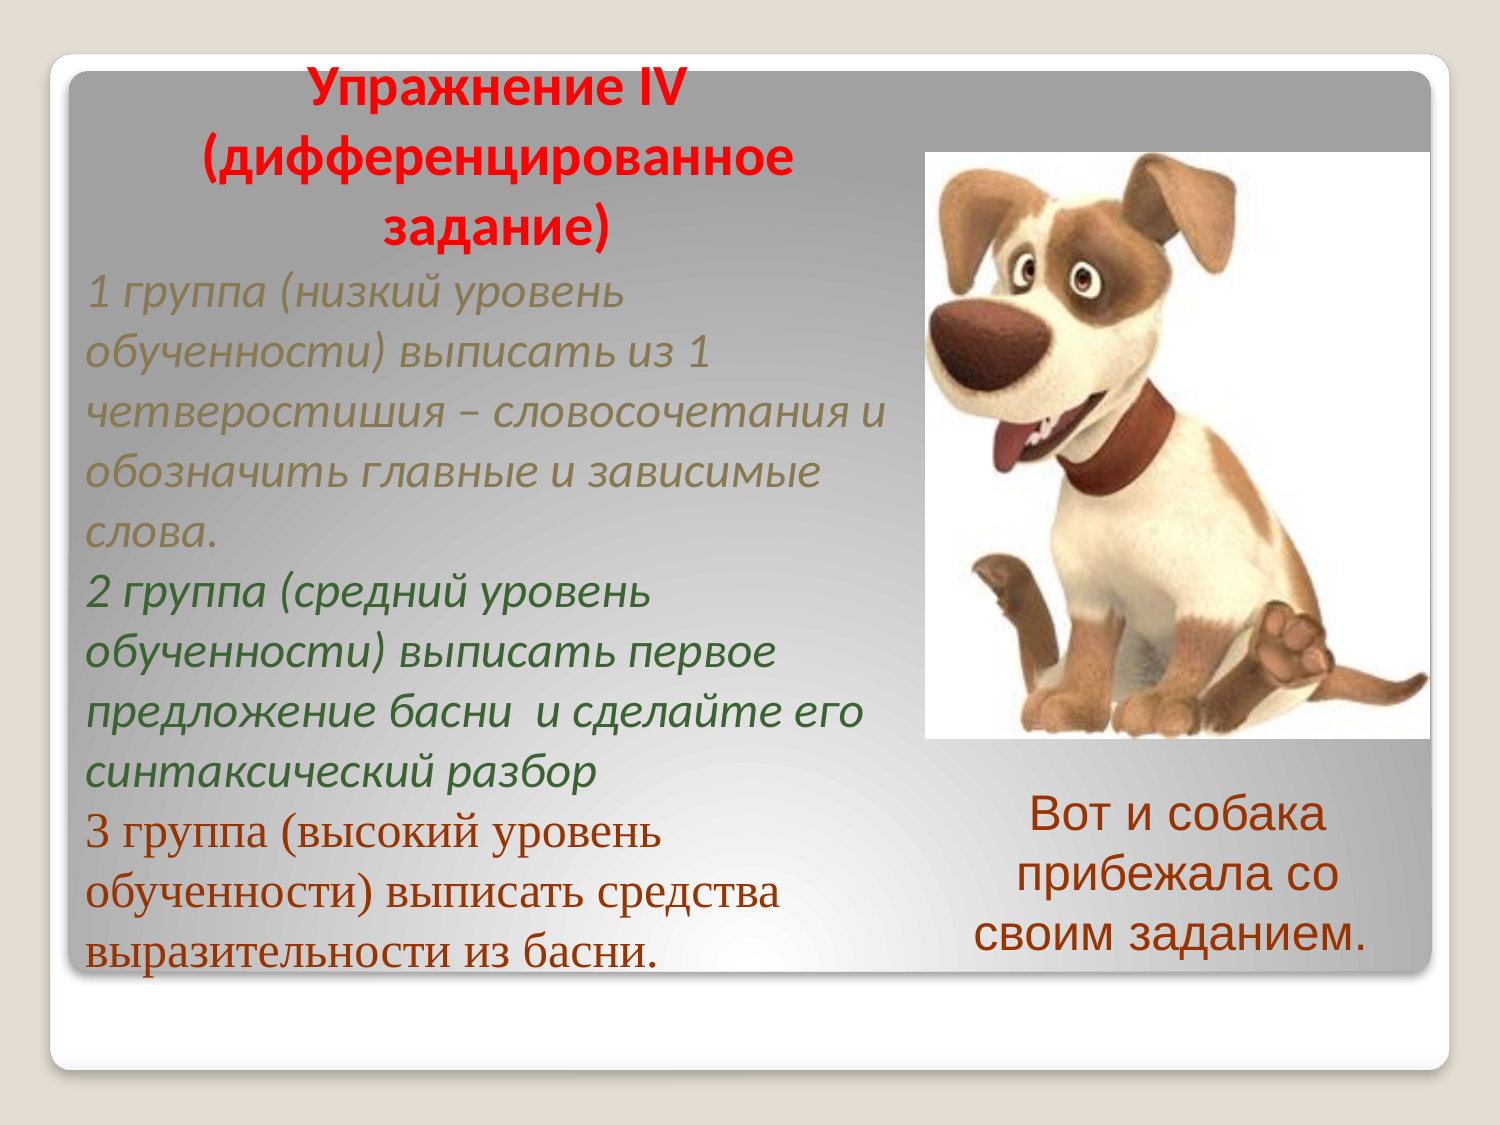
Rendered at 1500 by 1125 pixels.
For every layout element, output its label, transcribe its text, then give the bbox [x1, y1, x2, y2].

text_box Упражнение IV (дифференцированное задание) 1 группа (низкий уровень обученности) выписать из 1 четверостишия – словосочетания и обозначить главные и зависимые слова. 2 группа (средний уровень обученности) выписать первое предложение басни и сделайте его синтаксический разбор 3 группа (высокий уровень обученности) выписать средства выразительности из басни. [70, 39, 926, 985]
text_box Вот и собака прибежала со своим заданием. [949, 773, 1407, 969]
picture [925, 152, 1430, 739]
